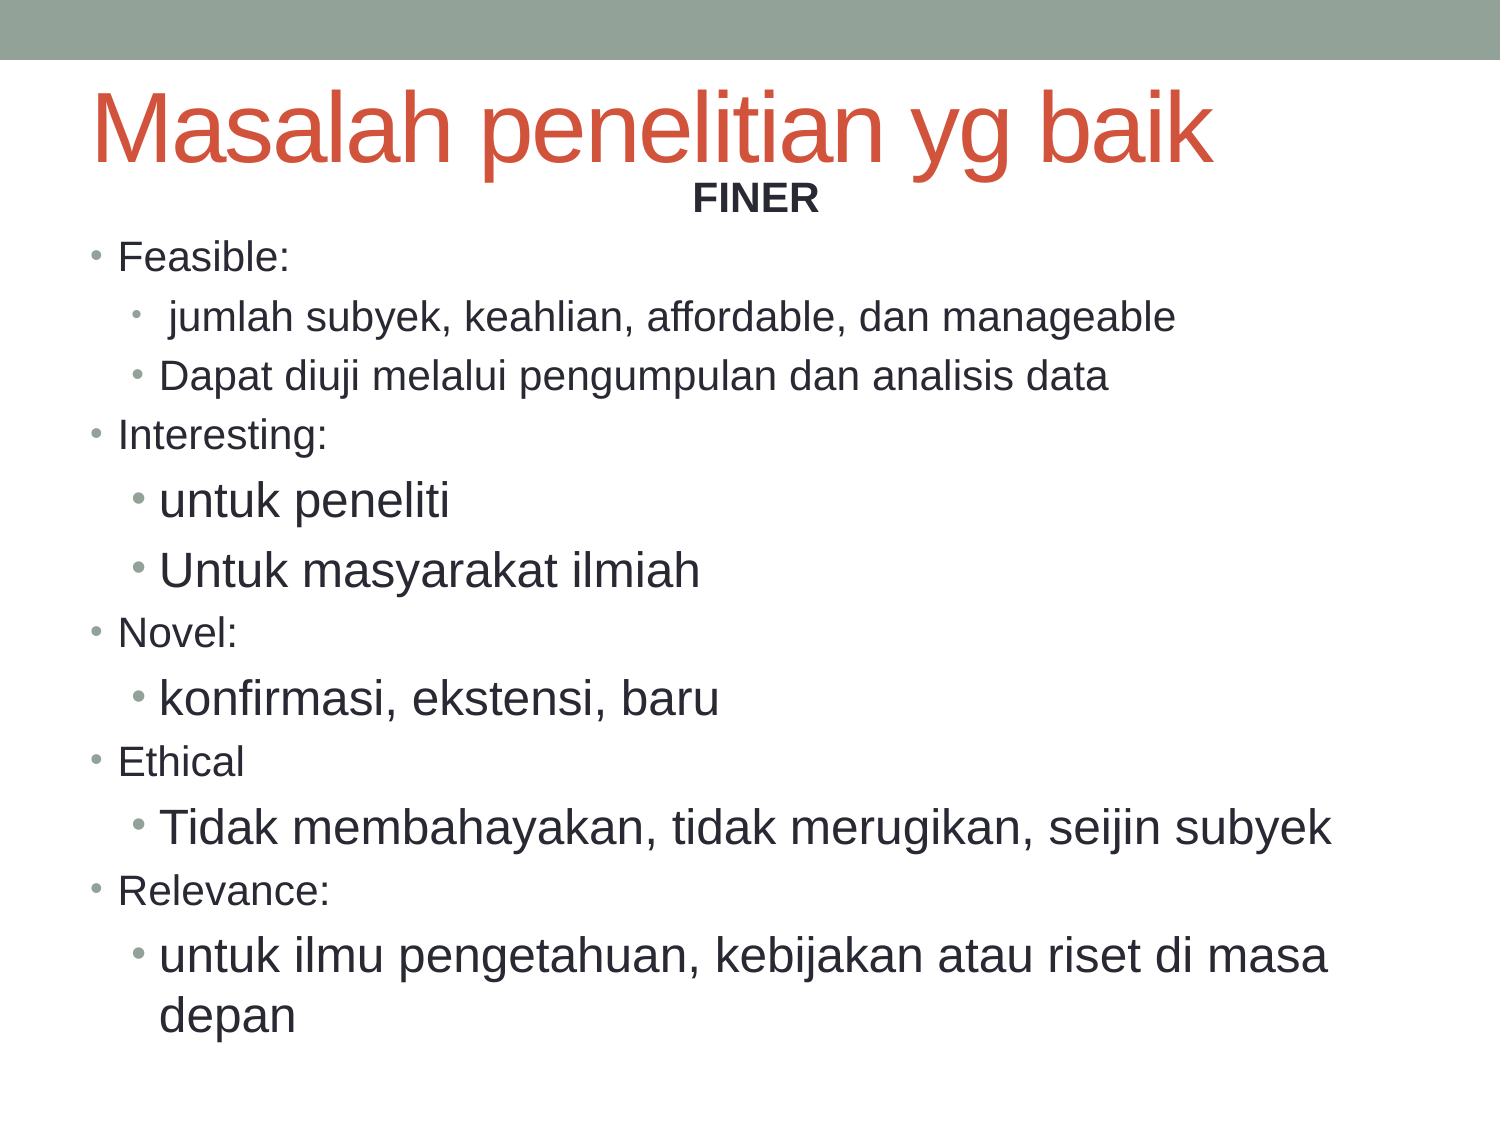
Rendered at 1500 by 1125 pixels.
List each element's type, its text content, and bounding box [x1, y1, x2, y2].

list FINER Feasible: jumlah subyek, keahlian, affordable, dan manageable Dapat diuji melalui pengumpulan dan analisis data Interesting: untuk peneliti Untuk masyarakat ilmiah Novel: konfirmasi, ekstensi, baru Ethical Tidak membahayakan, tidak merugikan, seijin subyek Relevance: untuk ilmu pengetahuan, kebijakan atau riset di masa depan [75, 162, 1438, 1050]
title Masalah penelitian yg baik [75, 45, 1438, 162]
